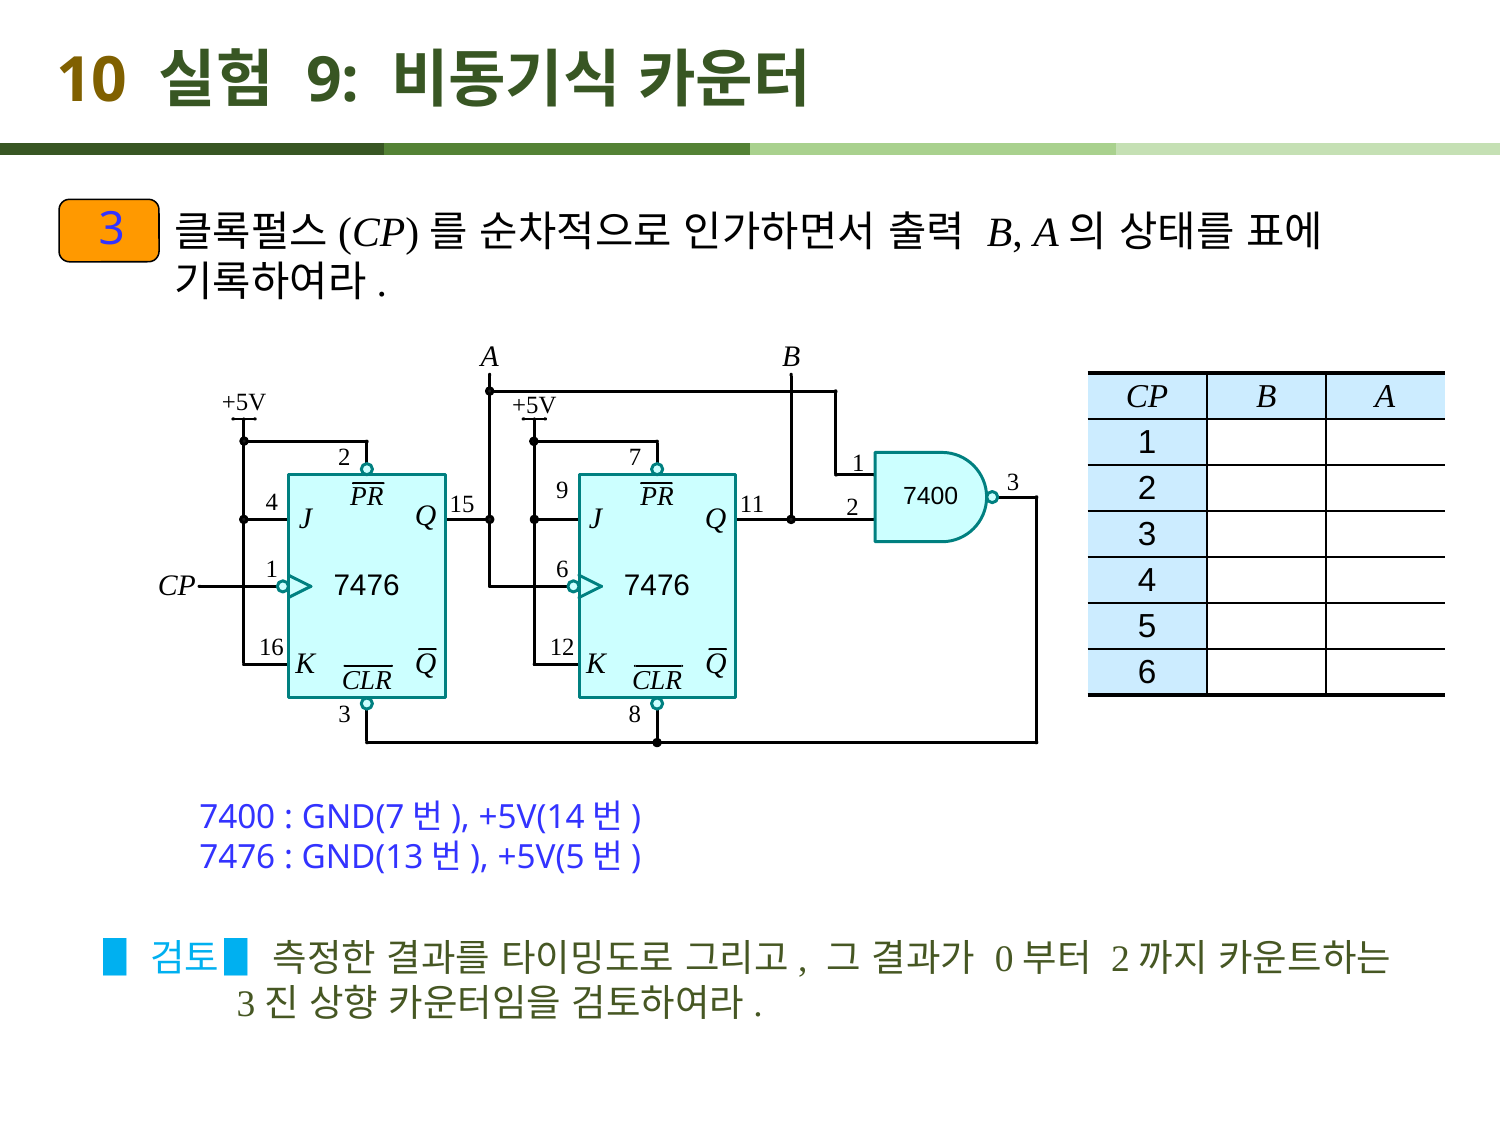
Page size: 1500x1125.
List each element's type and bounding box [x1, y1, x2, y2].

title [41, 31, 1282, 121]
text_box [58, 191, 1458, 1125]
table_cell [1088, 512, 1206, 556]
table_cell [1208, 420, 1325, 464]
table_cell [1327, 604, 1445, 648]
table_cell [1327, 558, 1445, 602]
table_cell [1327, 650, 1445, 693]
table_cell [1088, 420, 1206, 464]
table_cell [1327, 420, 1445, 464]
table_cell [1208, 558, 1325, 602]
table_cell [1088, 558, 1206, 602]
table_header [1088, 375, 1206, 418]
table_cell [1208, 650, 1325, 693]
table_header [1208, 375, 1325, 418]
table_cell [1327, 466, 1445, 510]
table_cell [1208, 466, 1325, 510]
table_cell [1208, 512, 1325, 556]
table_cell [1208, 604, 1325, 648]
table_cell [1088, 604, 1206, 648]
table_cell [1088, 650, 1206, 693]
table_cell [1327, 512, 1445, 556]
table_header [1327, 375, 1445, 418]
table_cell [1088, 466, 1206, 510]
